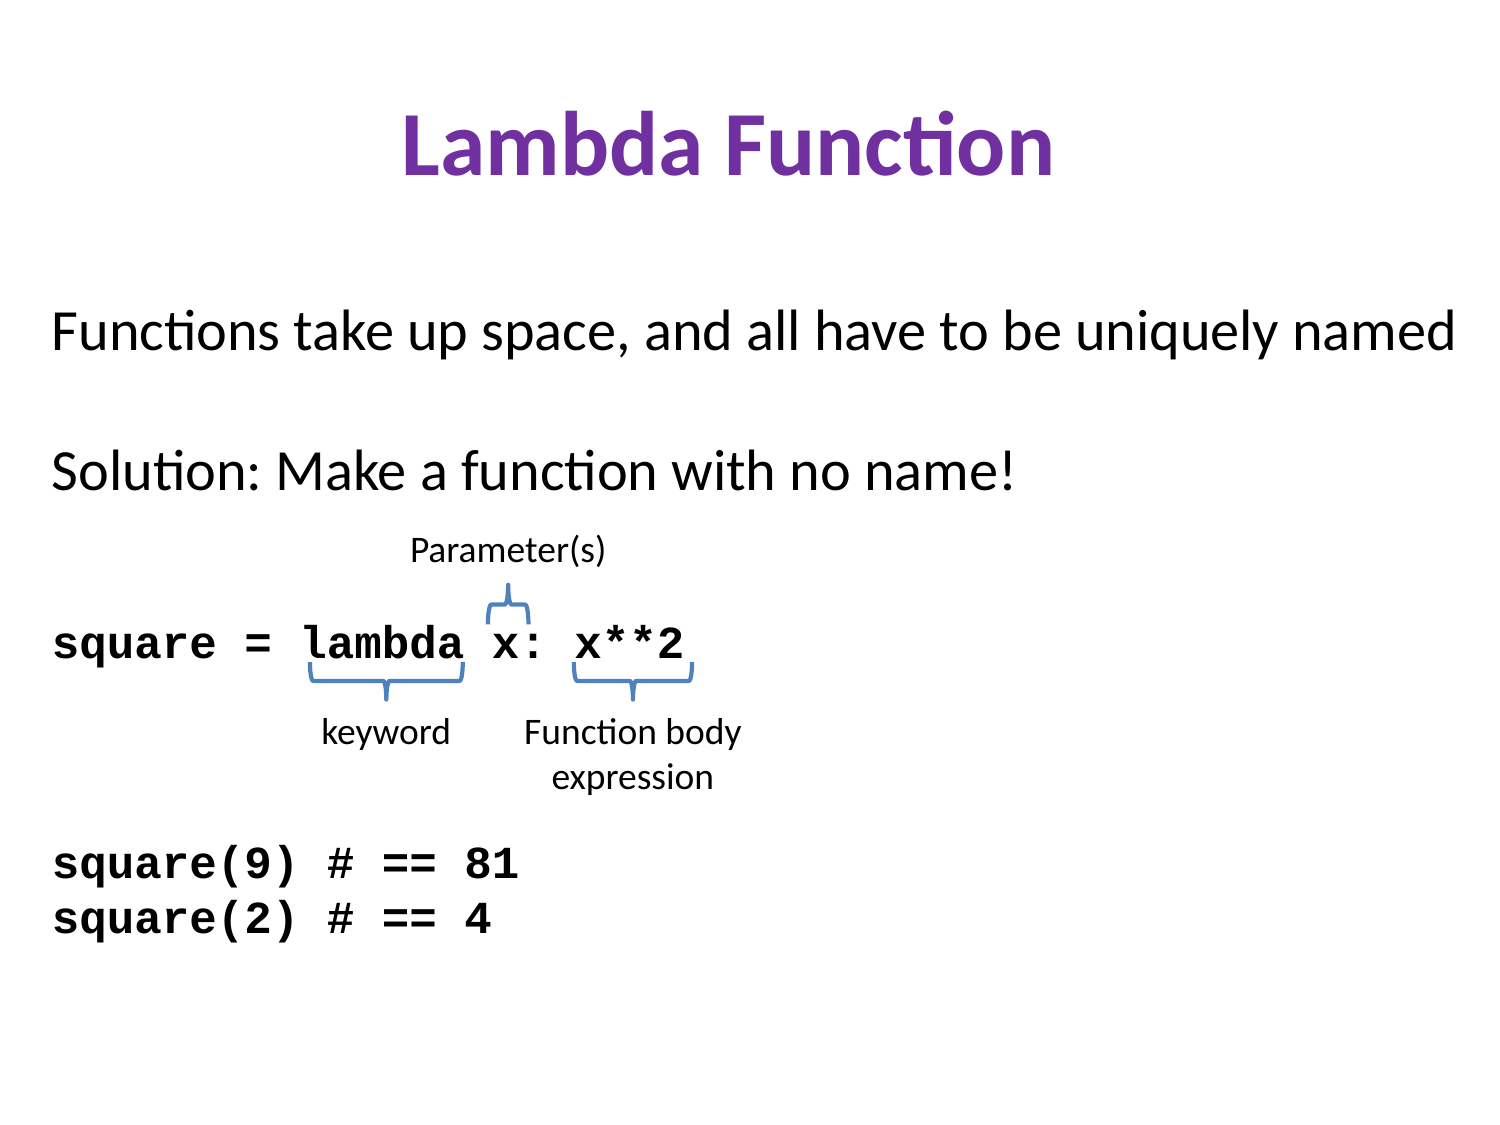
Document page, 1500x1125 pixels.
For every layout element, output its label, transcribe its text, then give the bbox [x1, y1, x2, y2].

text_box Functions take up space, and all have to be uniquely named Solution: Make a function with no name! square = lambda x: x**2 square(9) # == 81 square(2) # == 4 [37, 285, 1500, 1028]
text_box Parameter(s) [381, 517, 635, 591]
text_box [309, 662, 463, 699]
text_box Function body expression [474, 699, 792, 773]
text_box [573, 662, 693, 699]
text_box [487, 591, 529, 625]
text_box Lambda Function [74, 45, 1425, 233]
text_box keyword [289, 699, 474, 773]
